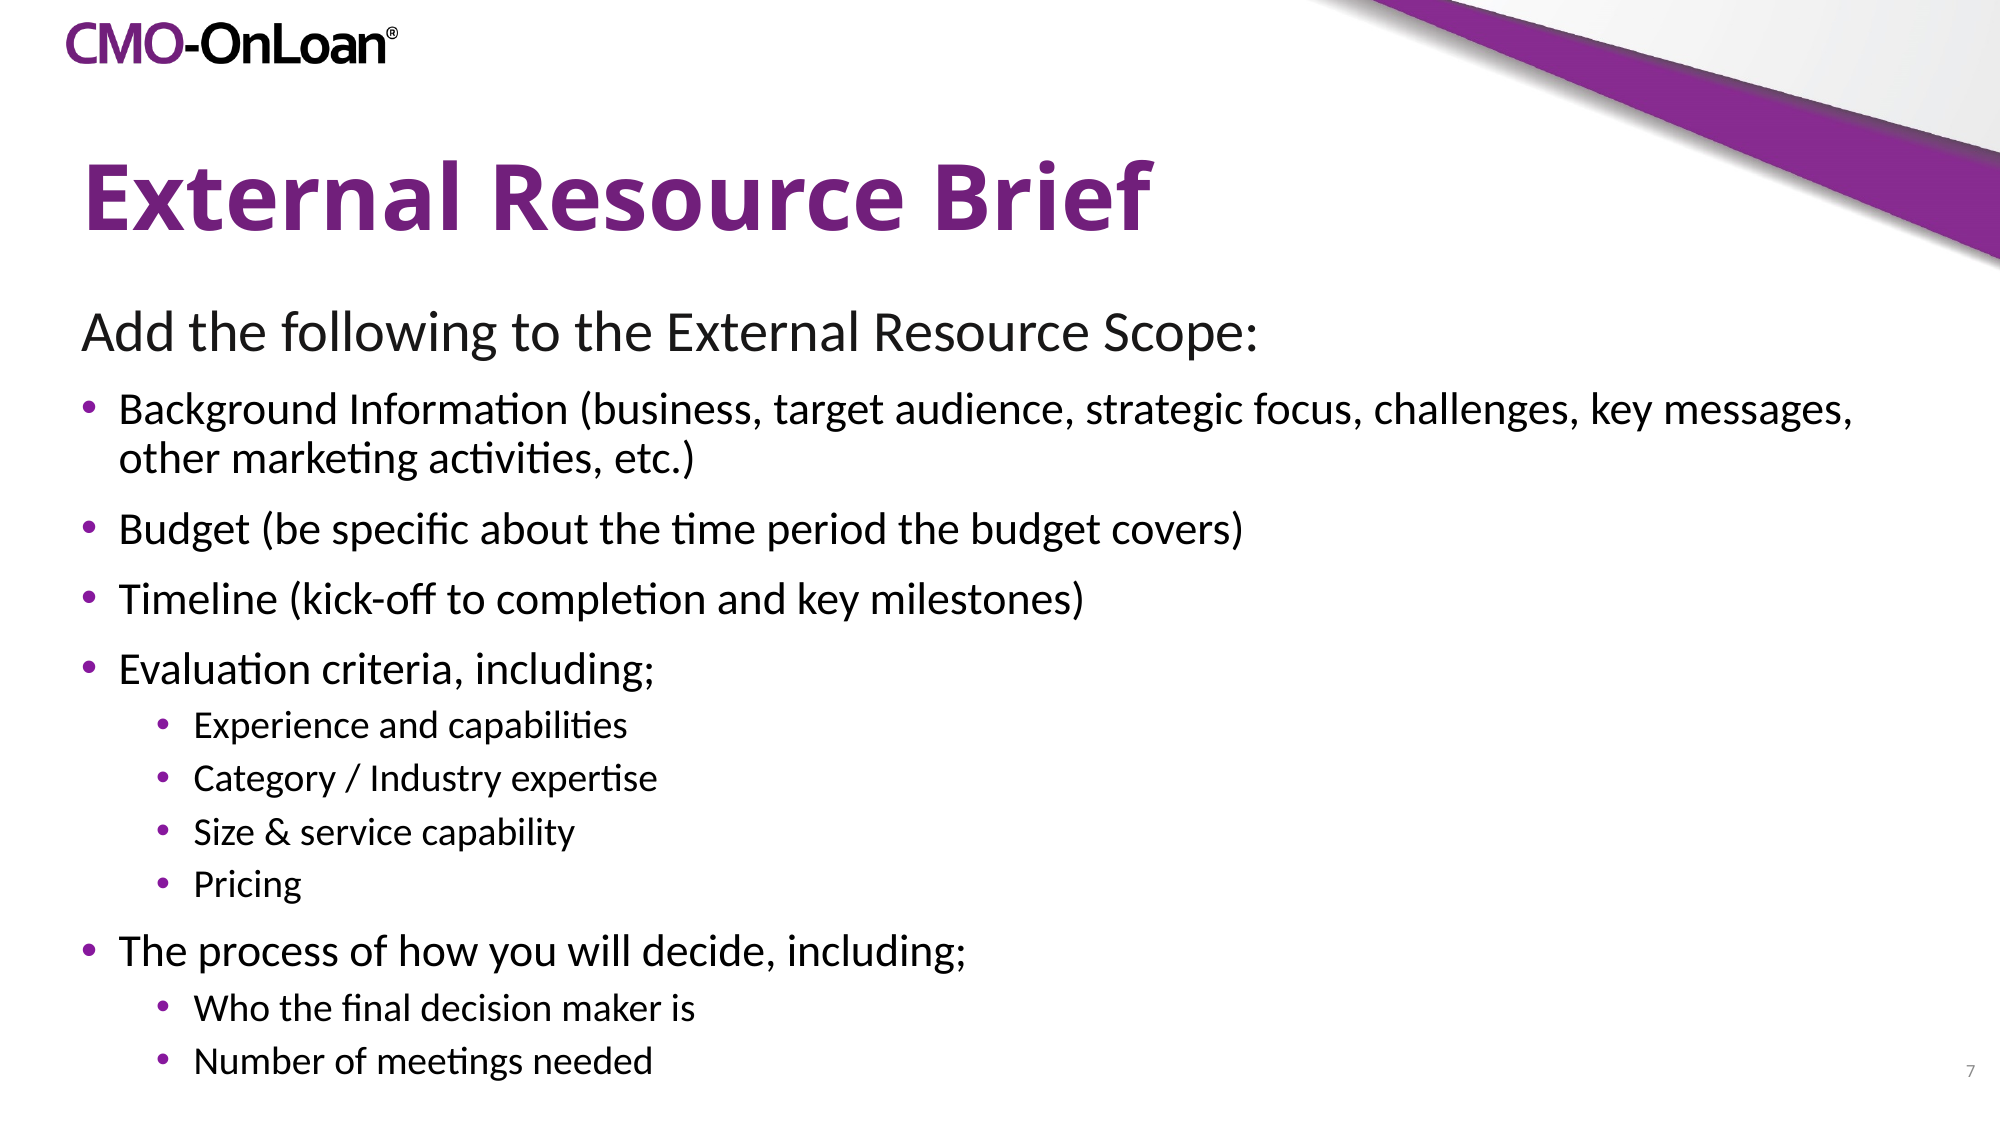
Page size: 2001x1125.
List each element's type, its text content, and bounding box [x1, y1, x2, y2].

title External Resource Brief [66, 92, 1913, 293]
picture [833, 0, 2000, 619]
slide_number 7 [1918, 1042, 1991, 1103]
picture [66, 22, 398, 64]
list Add the following to the External Resource Scope: Background Information (business, target audience, strategic focus, challenges, key messages, other marketing activities, etc.) Budget (be specific about the time period the budget covers) Timeline (kick-off to completion and key milestones) Evaluation criteria, including; Experience and capabilities Category / Industry expertise Size & service capability Pricing The process of how you will decide, including; Who the final decision maker is Number of meetings needed [66, 293, 1913, 1103]
